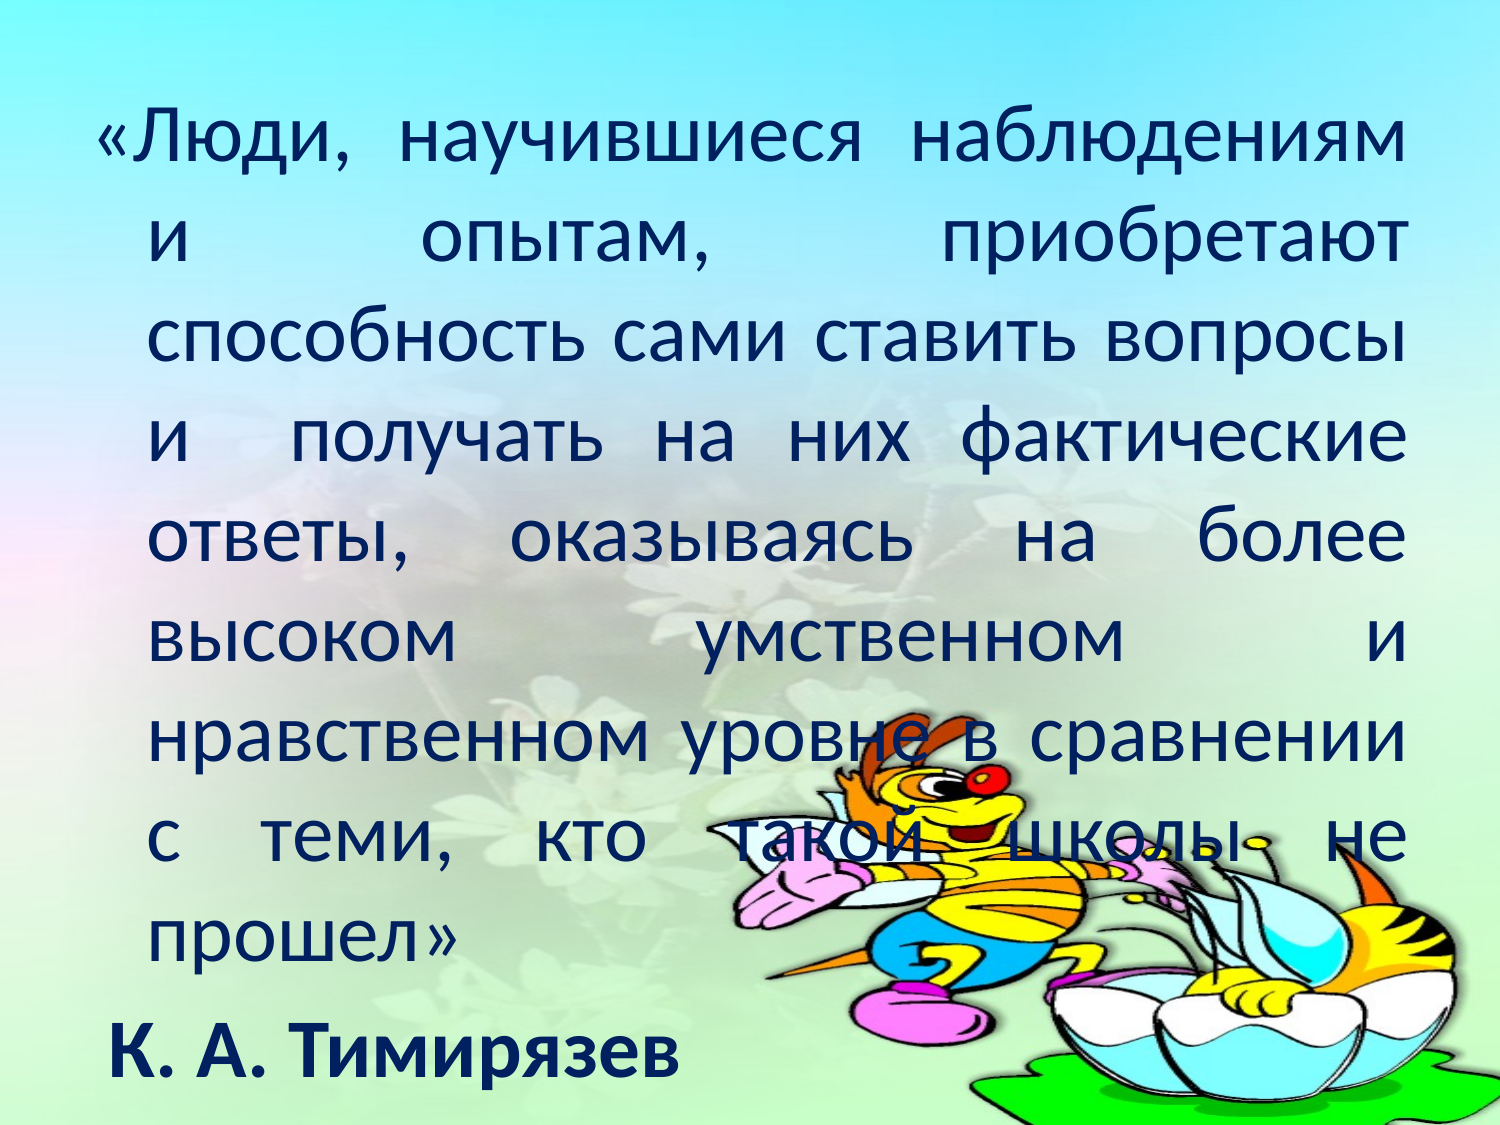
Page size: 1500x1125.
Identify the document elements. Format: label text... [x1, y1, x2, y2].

list «Люди, научившиеся наблюдениям и опытам, приобретают способность сами ставить вопросы и получать на них фактические ответы, оказываясь на более высоком умственном и нравственном уровне в сравнении с теми, кто такой школы не прошел» К. А. Тимирязев [74, 70, 1426, 584]
picture [0, 0, 1500, 1125]
